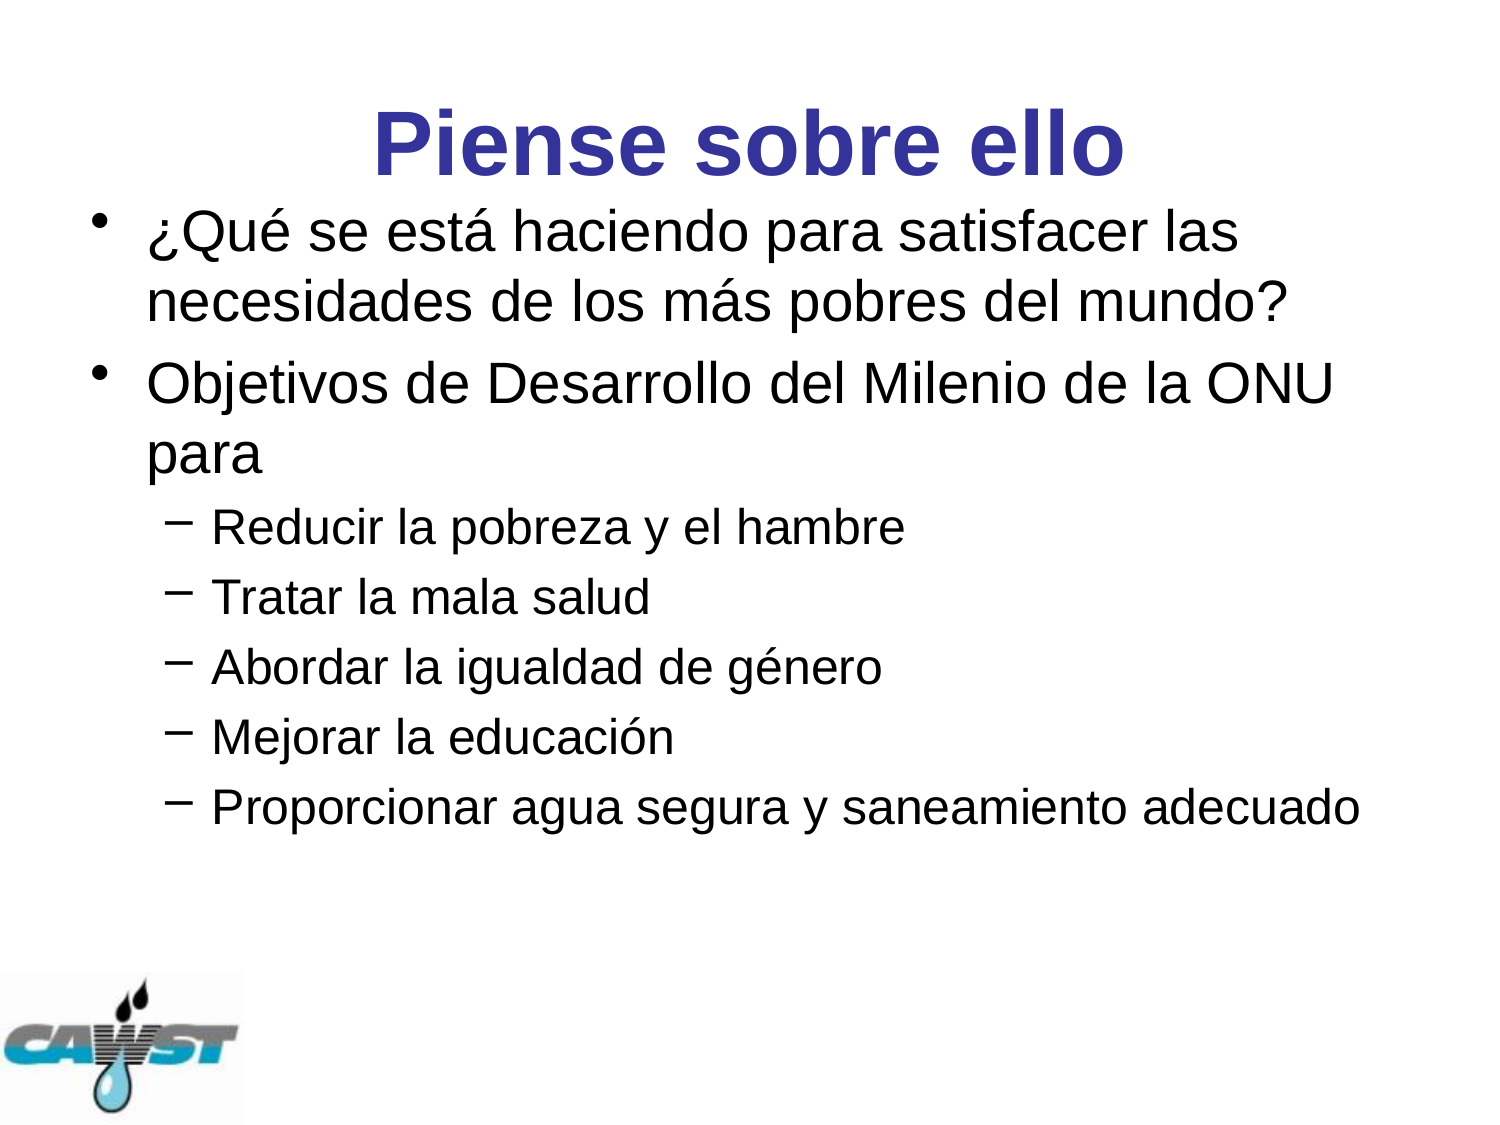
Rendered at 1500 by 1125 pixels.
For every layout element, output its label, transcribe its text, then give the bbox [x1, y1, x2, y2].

list ¿Qué se está haciendo para satisfacer las necesidades de los más pobres del mundo? Objetivos de Desarrollo del Milenio de la ONU para Reducir la pobreza y el hambre Tratar la mala salud Abordar la igualdad de género Mejorar la educación Proporcionar agua segura y saneamiento adecuado [75, 185, 1425, 928]
picture [0, 972, 245, 1125]
title Piense sobre ello [75, 45, 1425, 185]
